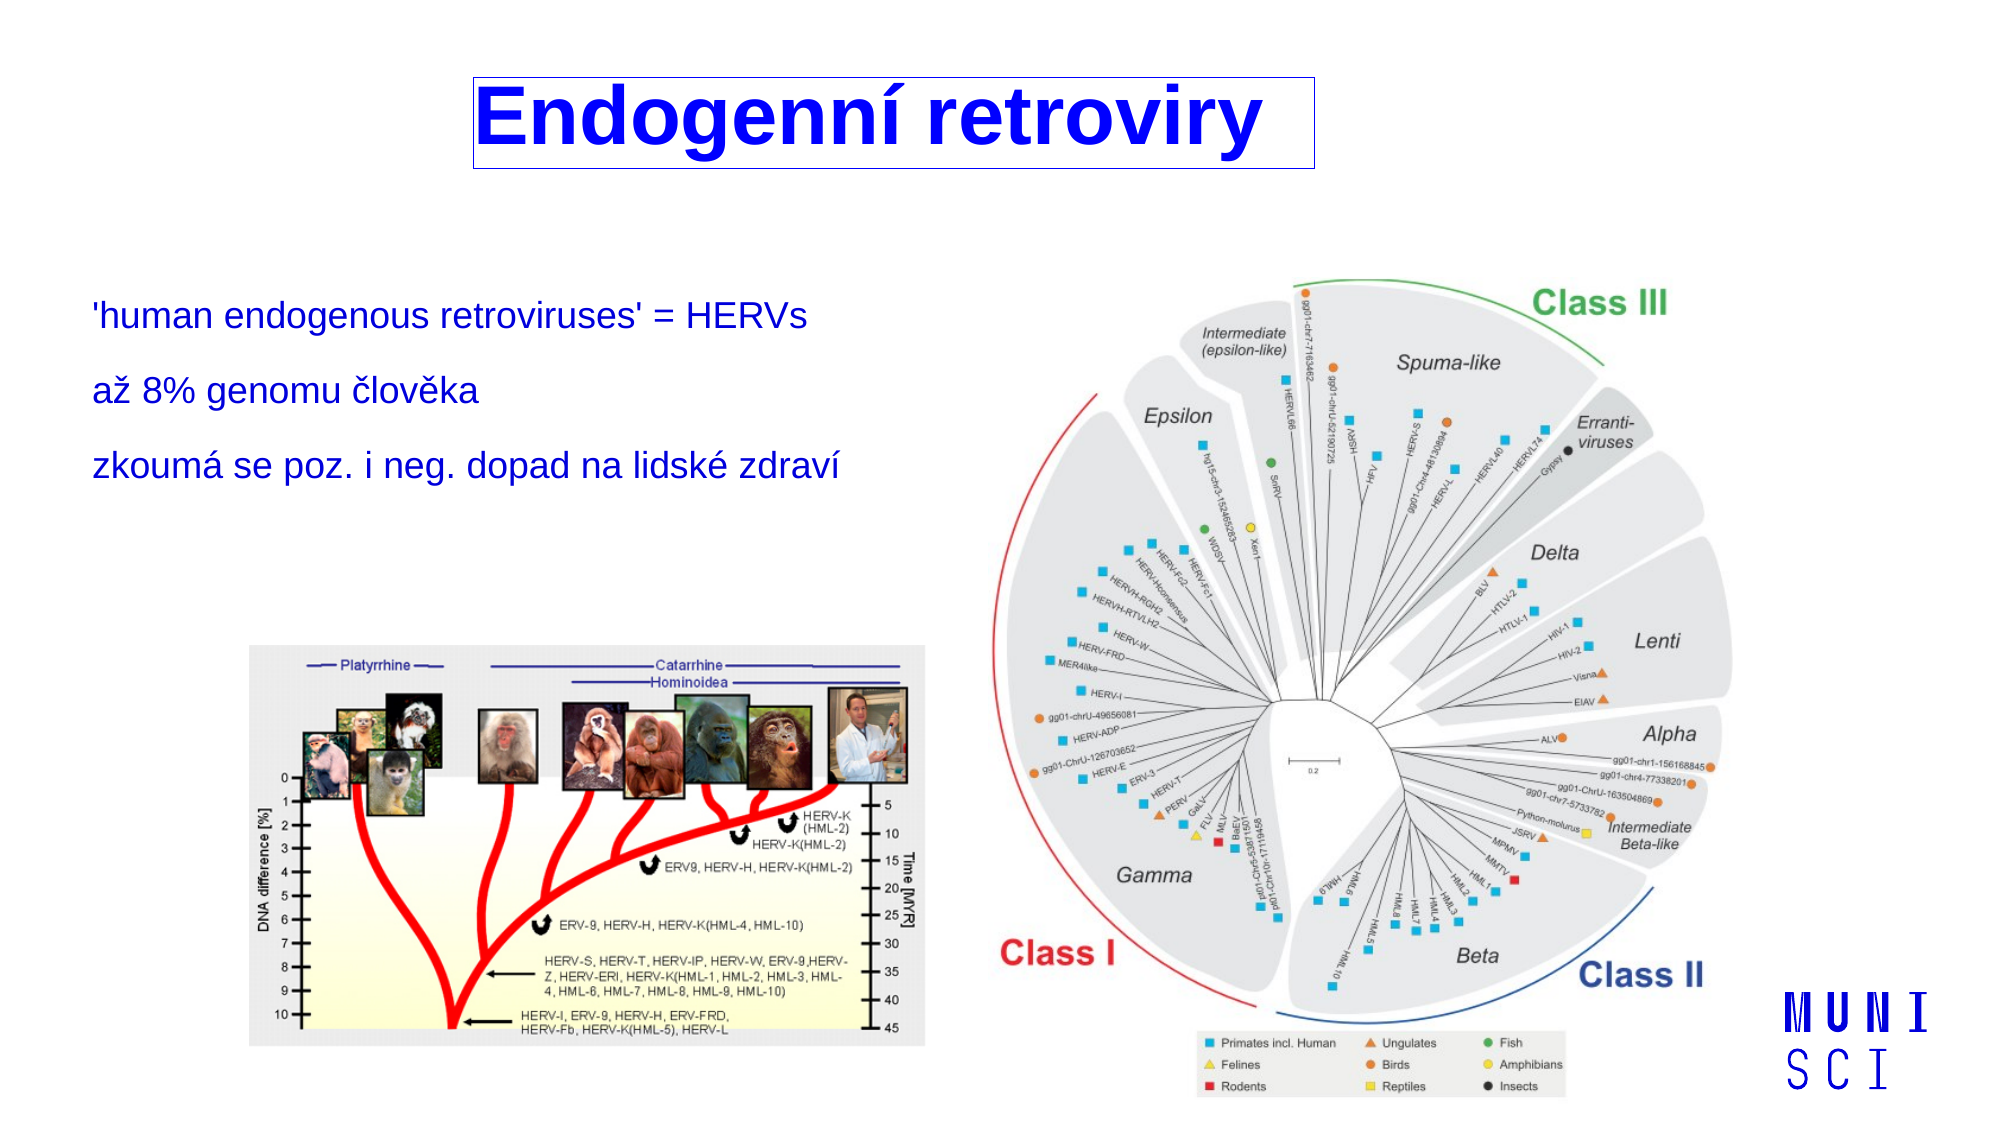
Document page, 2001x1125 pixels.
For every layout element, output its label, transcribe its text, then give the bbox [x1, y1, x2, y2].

picture [988, 276, 1733, 1125]
list 'human endogenous retroviruses' = HERVs až 8% genomu člověka zkoumá se poz. i neg. dopad na lidské zdraví [92, 260, 1606, 1004]
title Endogenní retroviry [473, 77, 1315, 169]
picture [249, 644, 926, 1048]
